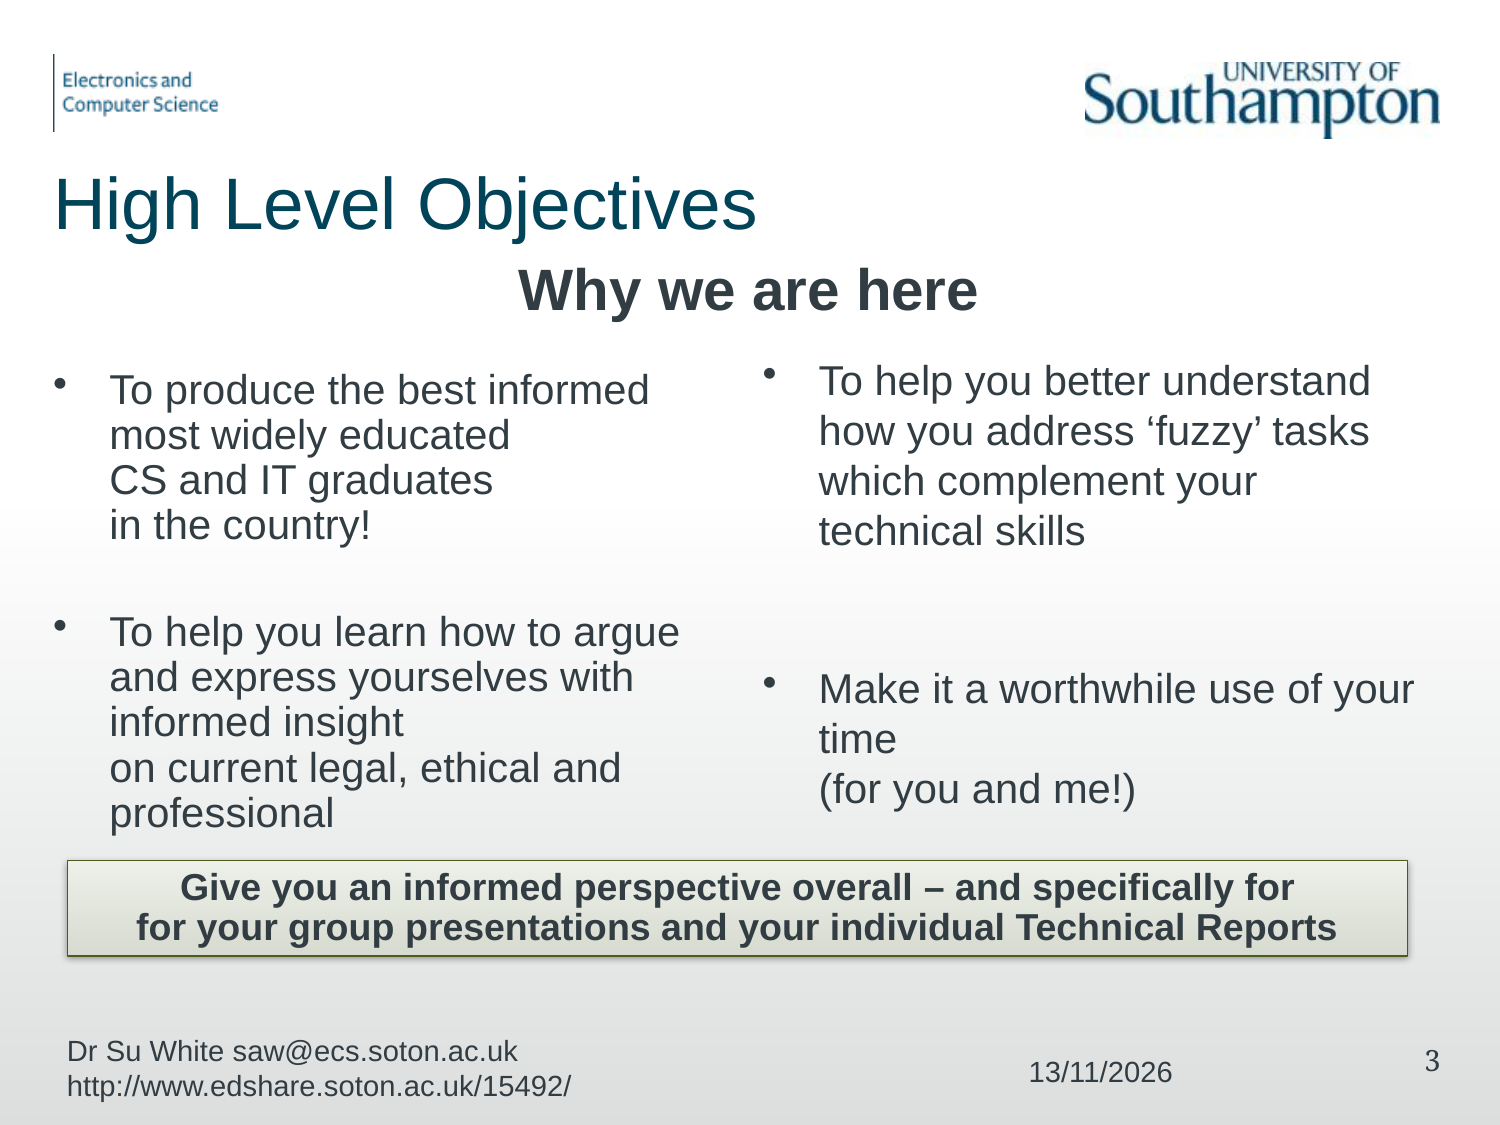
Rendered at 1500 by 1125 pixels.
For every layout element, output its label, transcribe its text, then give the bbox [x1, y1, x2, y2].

text_box Why we are here [79, 253, 1420, 331]
list To help you better understand how you address ‘fuzzy’ tasks which complement your technical skills Make it a worthwhile use of your time (for you and me!) [762, 346, 1447, 851]
footer Dr Su White saw@ecs.soton.ac.uk http://www.edshare.soton.ac.uk/15492/ [51, 1025, 598, 1100]
text_box Give you an informed perspective overall – and specifically for for your group presentations and your individual Technical Reports [67, 860, 1408, 957]
list To produce the best informed most widely educated CS and IT graduates in the country! To help you learn how to argue and express yourselves with informed insight on current legal, ethical and professional [53, 360, 738, 954]
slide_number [1013, 1045, 1326, 1100]
title High Level Objectives [53, 148, 1447, 256]
slide_number 3 [1128, 1034, 1441, 1110]
picture [1085, 62, 1440, 139]
